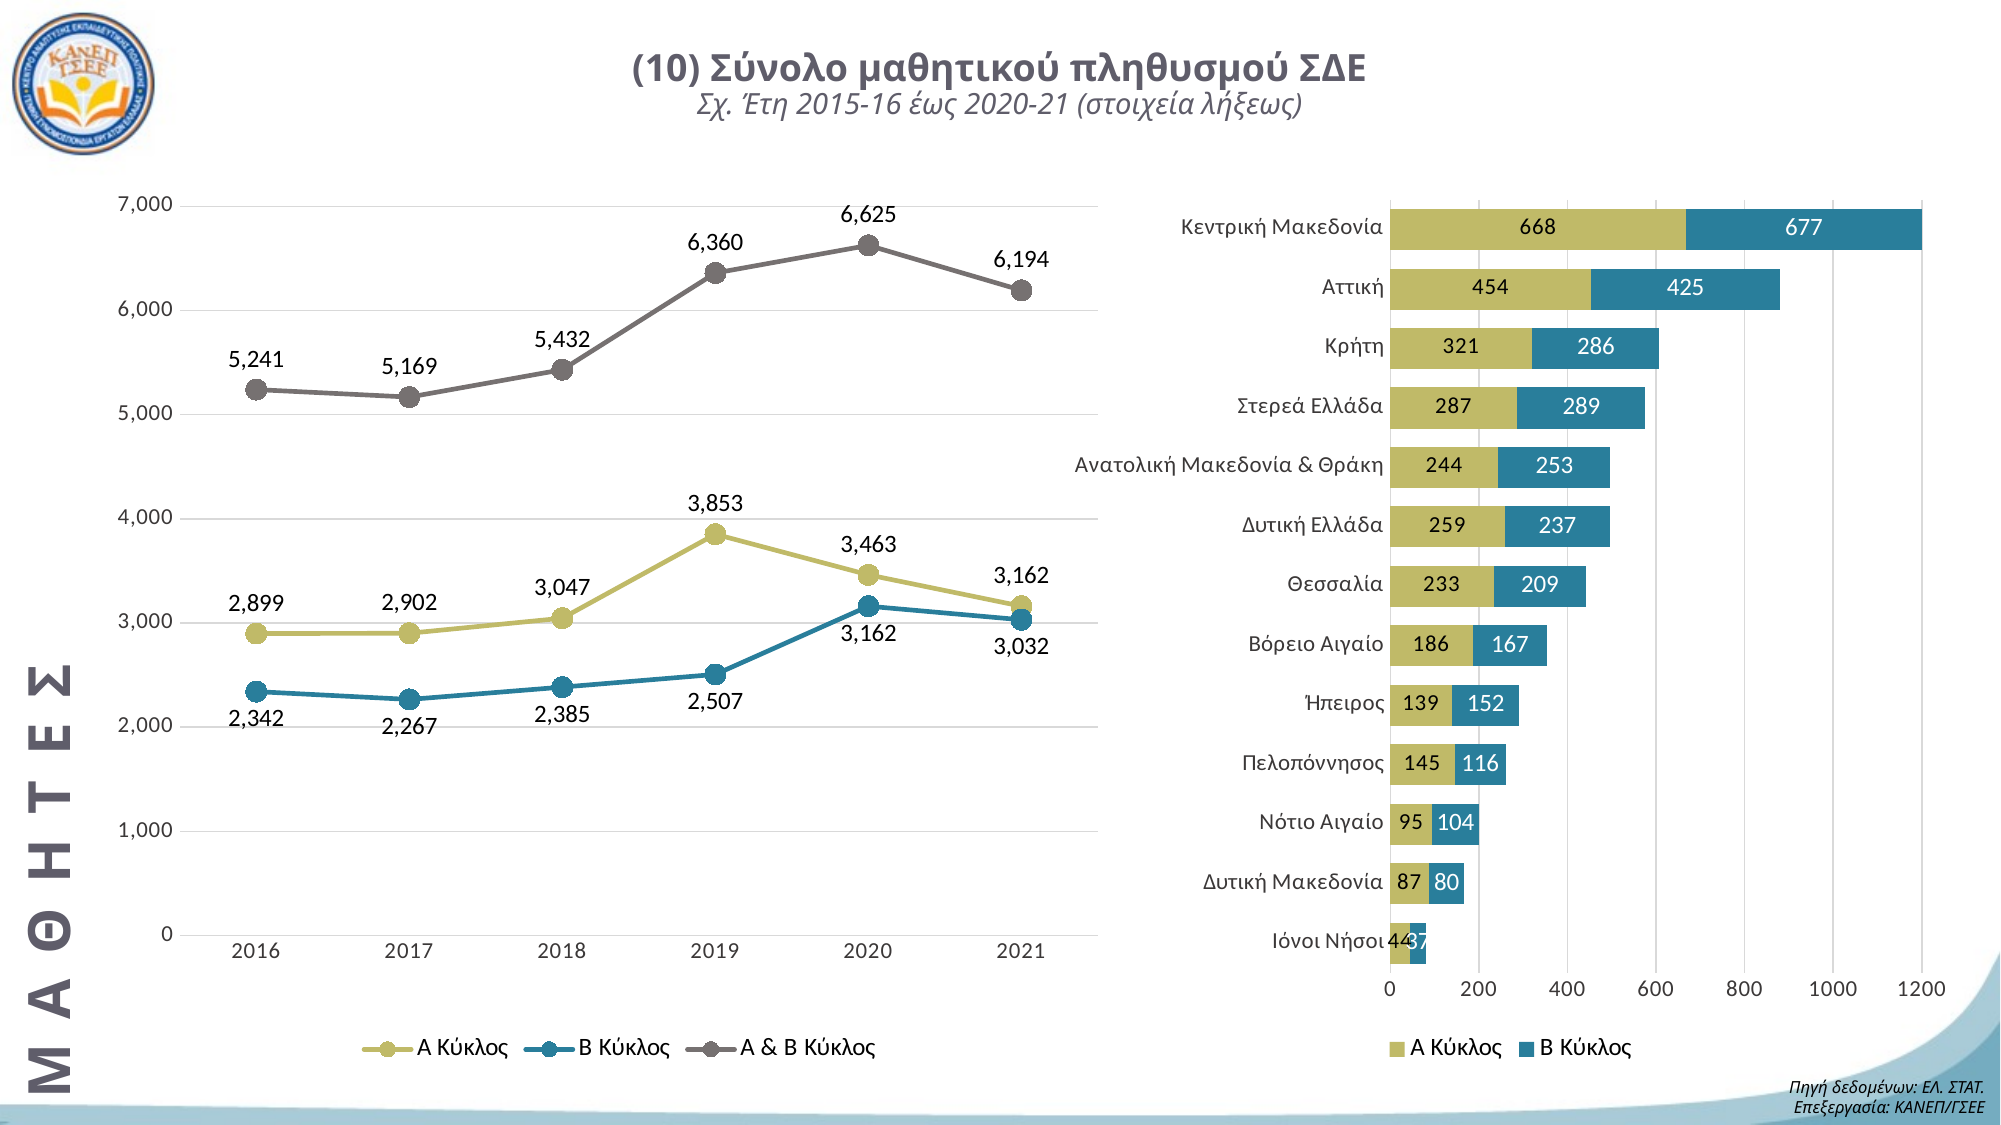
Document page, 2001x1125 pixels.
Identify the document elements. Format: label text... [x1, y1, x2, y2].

text_box Πηγή δεδομένων: ΕΛ. ΣΤΑΤ. Επεξεργασία: ΚΑΝΕΠ/ΓΣΕΕ [1107, 1069, 2000, 1125]
chart [117, 182, 1966, 1068]
picture [0, 0, 2001, 1125]
title (10) Σύνολο μαθητικού πληθυσμού ΣΔΕ Σχ. Έτη 2015-16 έως 2020-21 (στοιχεία λήξεως) [137, 0, 1863, 171]
text_box ΜΑΘΗΤΕΣ [0, 554, 138, 1125]
